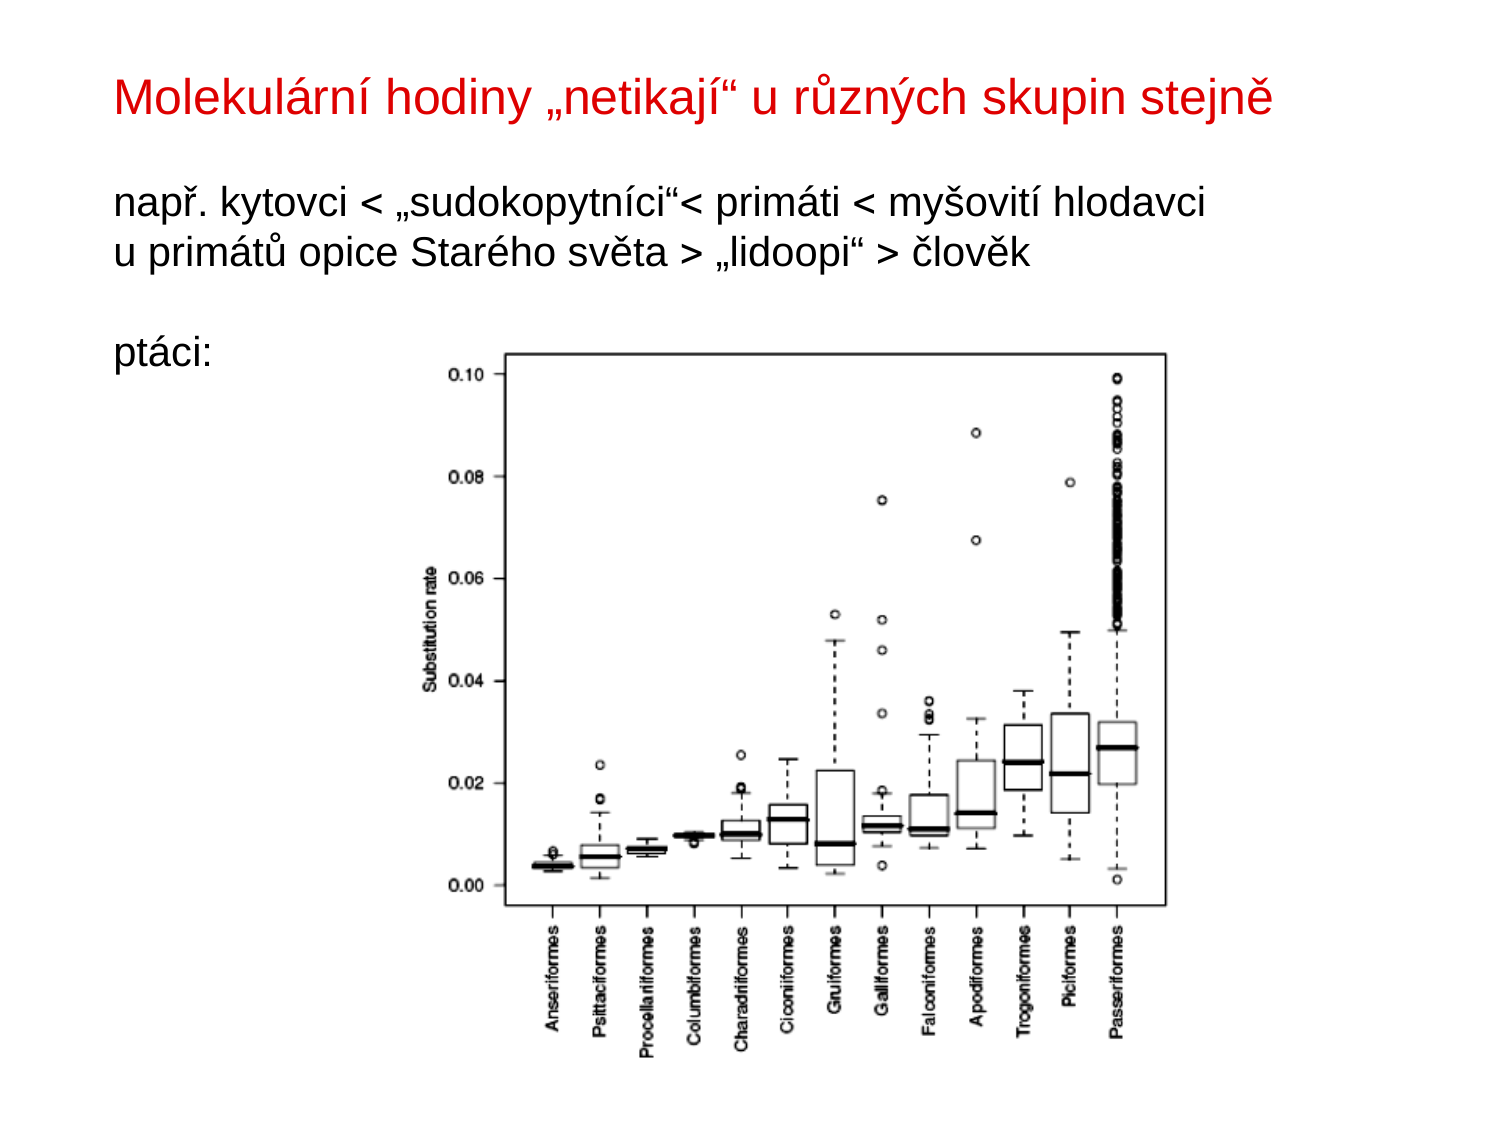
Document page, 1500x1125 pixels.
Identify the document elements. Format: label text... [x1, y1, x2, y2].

text_box Molekulární hodiny „netikají“ u různých skupin stejně např. kytovci  „sudokopytníci“ primáti  myšovití hlodavci u primátů opice Starého světa  „lidoopi“  člověk ptáci: [98, 57, 1290, 382]
picture [398, 330, 1191, 1076]
